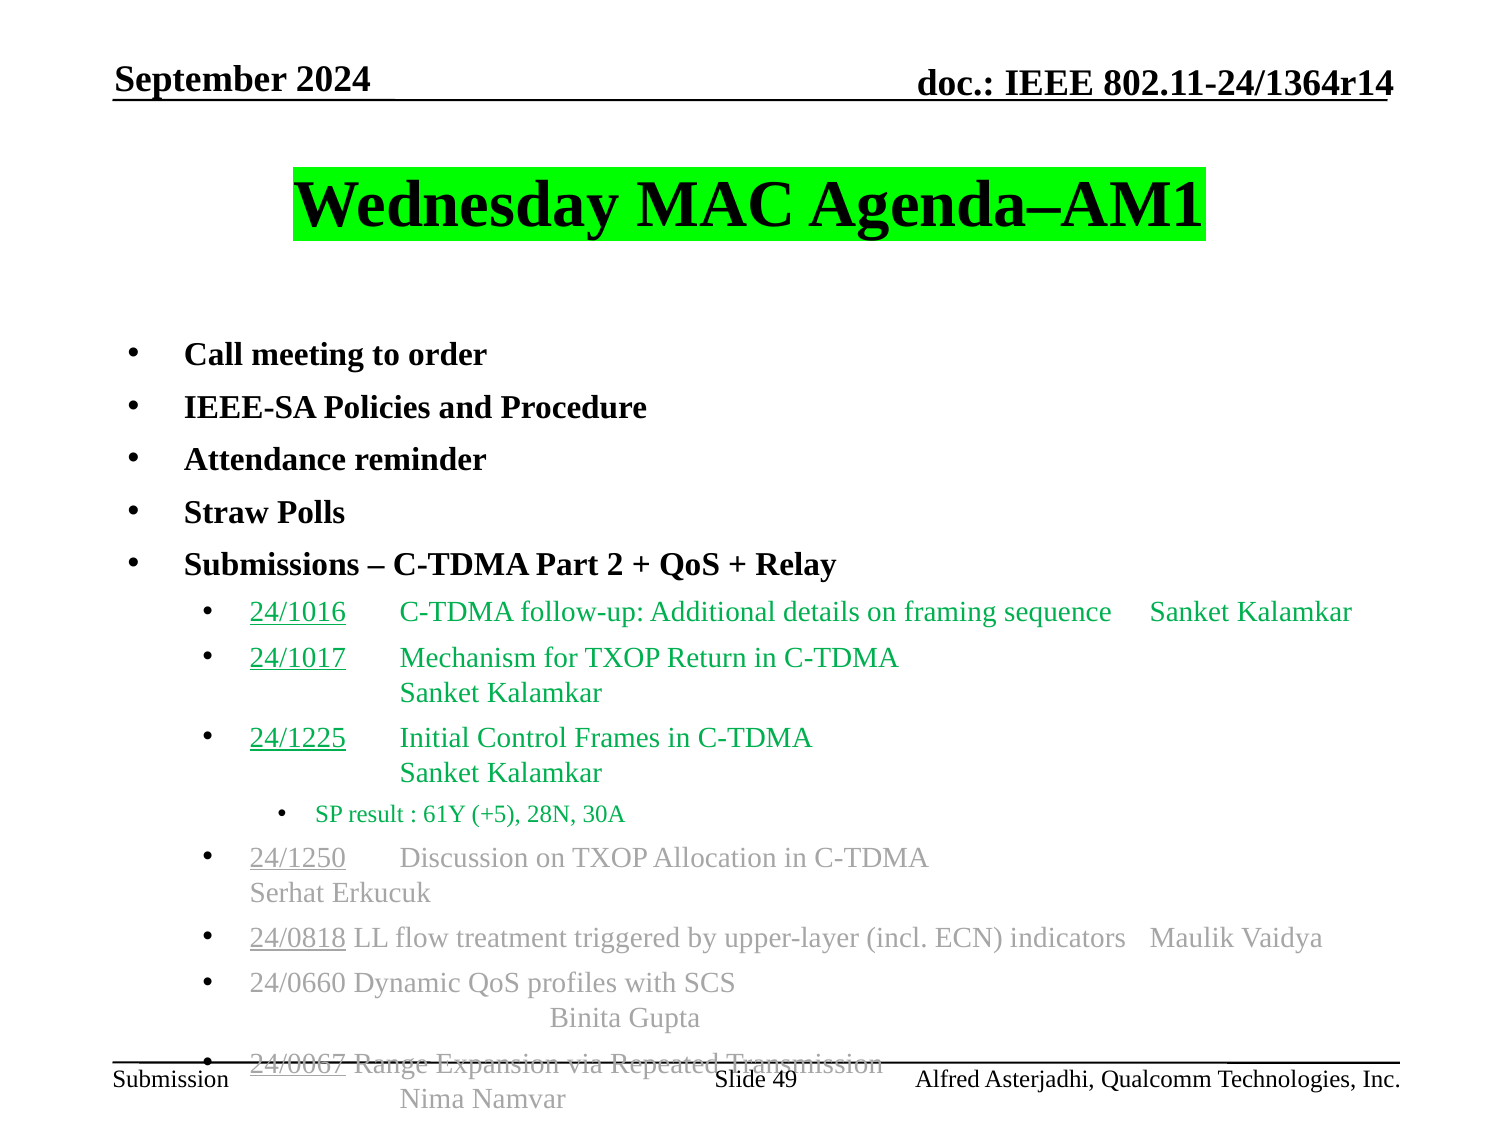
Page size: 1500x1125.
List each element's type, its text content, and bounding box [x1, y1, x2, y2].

footer Alfred Asterjadhi, Qualcomm Technologies, Inc. [878, 1061, 1402, 1093]
slide_number Slide 49 [712, 1061, 800, 1123]
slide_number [114, 54, 423, 100]
list Call meeting to order IEEE-SA Policies and Procedure Attendance reminder Straw Polls Submissions – C-TDMA Part 2 + QoS + Relay 24/1016 C-TDMA follow-up: Additional details on framing sequence Sanket Kalamkar 24/1017 Mechanism for TXOP Return in C-TDMA Sanket Kalamkar 24/1225 Initial Control Frames in C-TDMA Sanket Kalamkar SP result : 61Y (+5), 28N, 30A 24/1250 Discussion on TXOP Allocation in C-TDMA Serhat Erkucuk 24/0818 LL flow treatment triggered by upper-layer (incl. ECN) indicators Maulik Vaidya 24/0660 Dynamic QoS profiles with SCS Binita Gupta 24/0067 Range Expansion via Repeated Transmission Nima Namvar AoB: Recess [112, 324, 1388, 1063]
title Wednesday MAC Agenda–AM1 [112, 112, 1388, 288]
